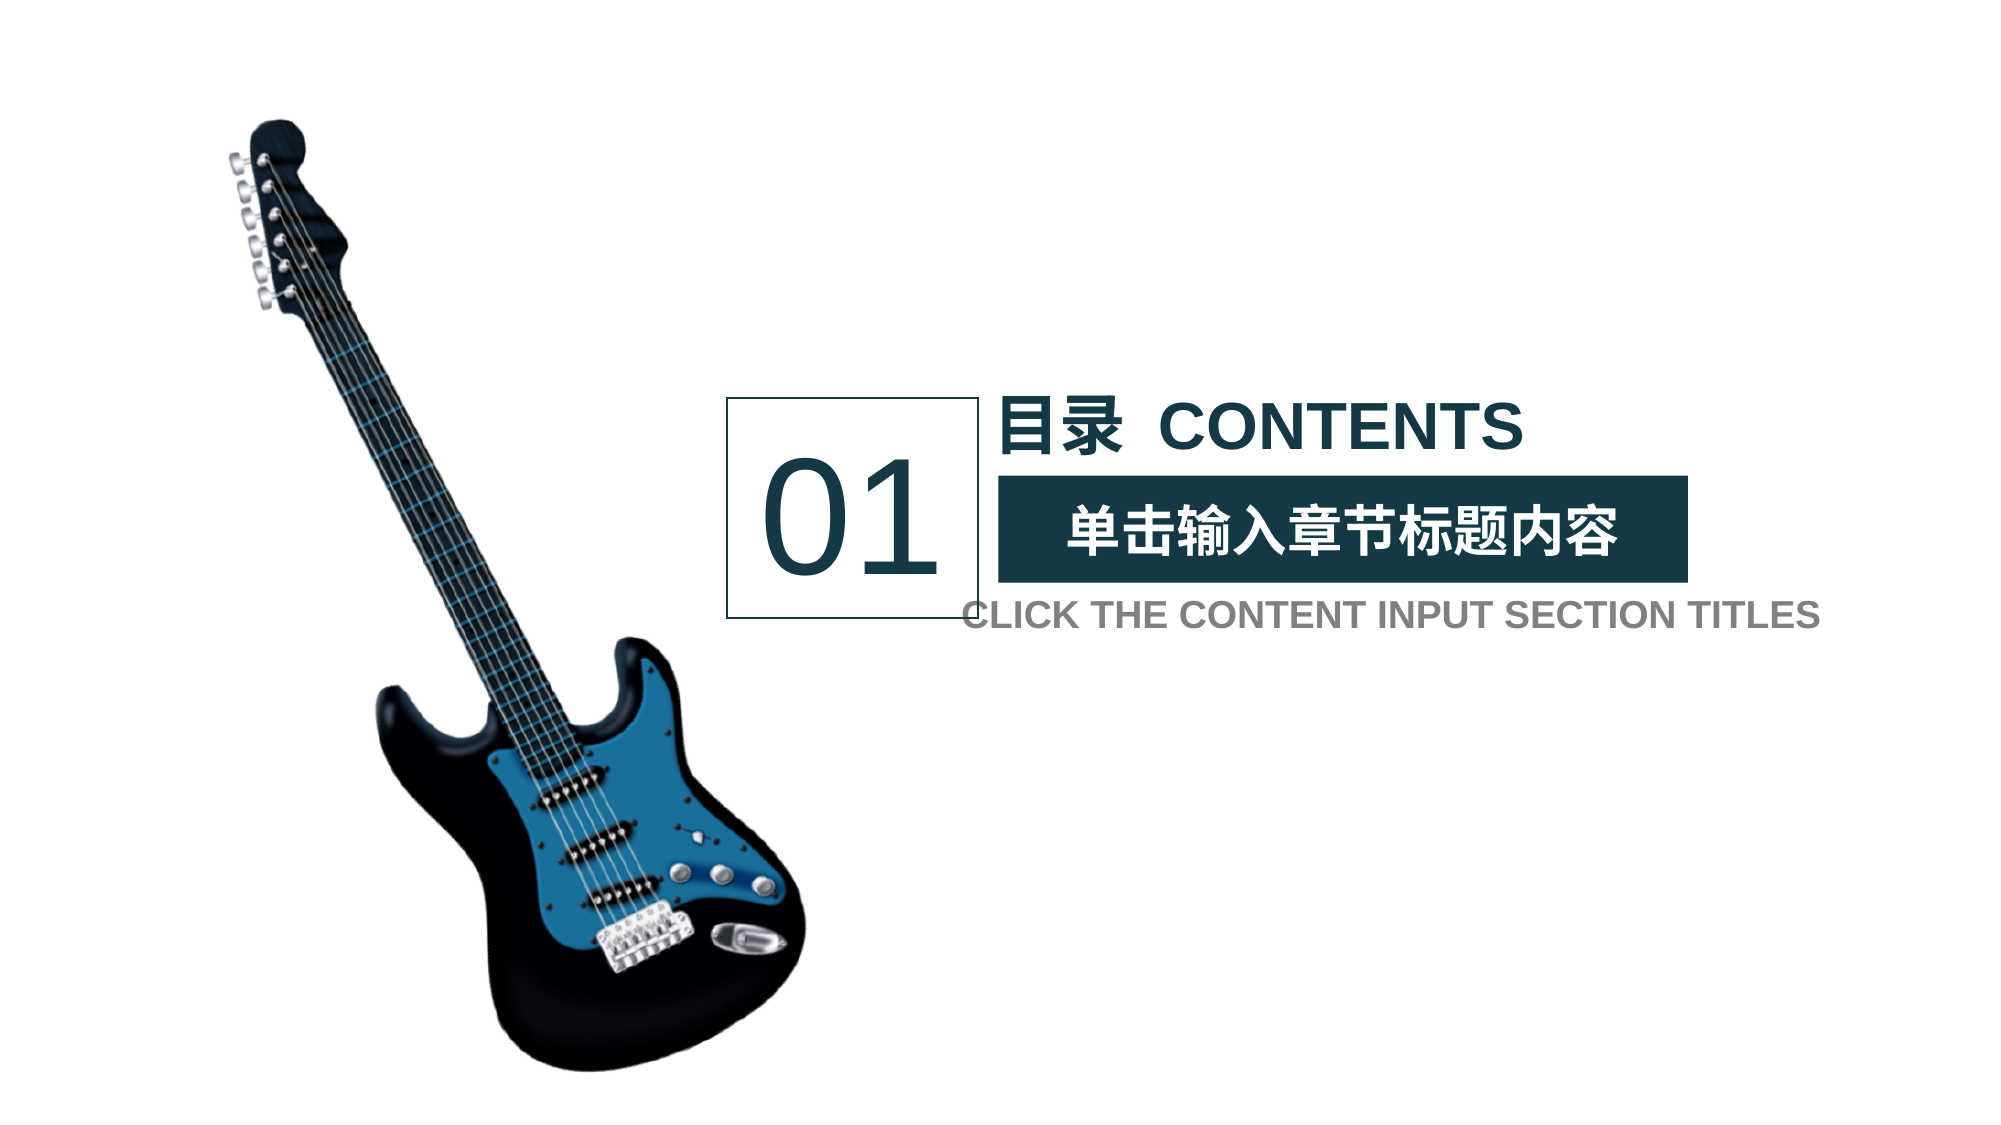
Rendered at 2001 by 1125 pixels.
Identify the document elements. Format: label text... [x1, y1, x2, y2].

text_box 单击输入章节标题内容 [997, 475, 1689, 584]
text_box CLICK THE CONTENT INPUT SECTION TITLES [946, 582, 1836, 645]
text_box 01 [726, 397, 979, 619]
picture [80, 49, 852, 1124]
text_box 目录 CONTENTS [978, 375, 1559, 471]
